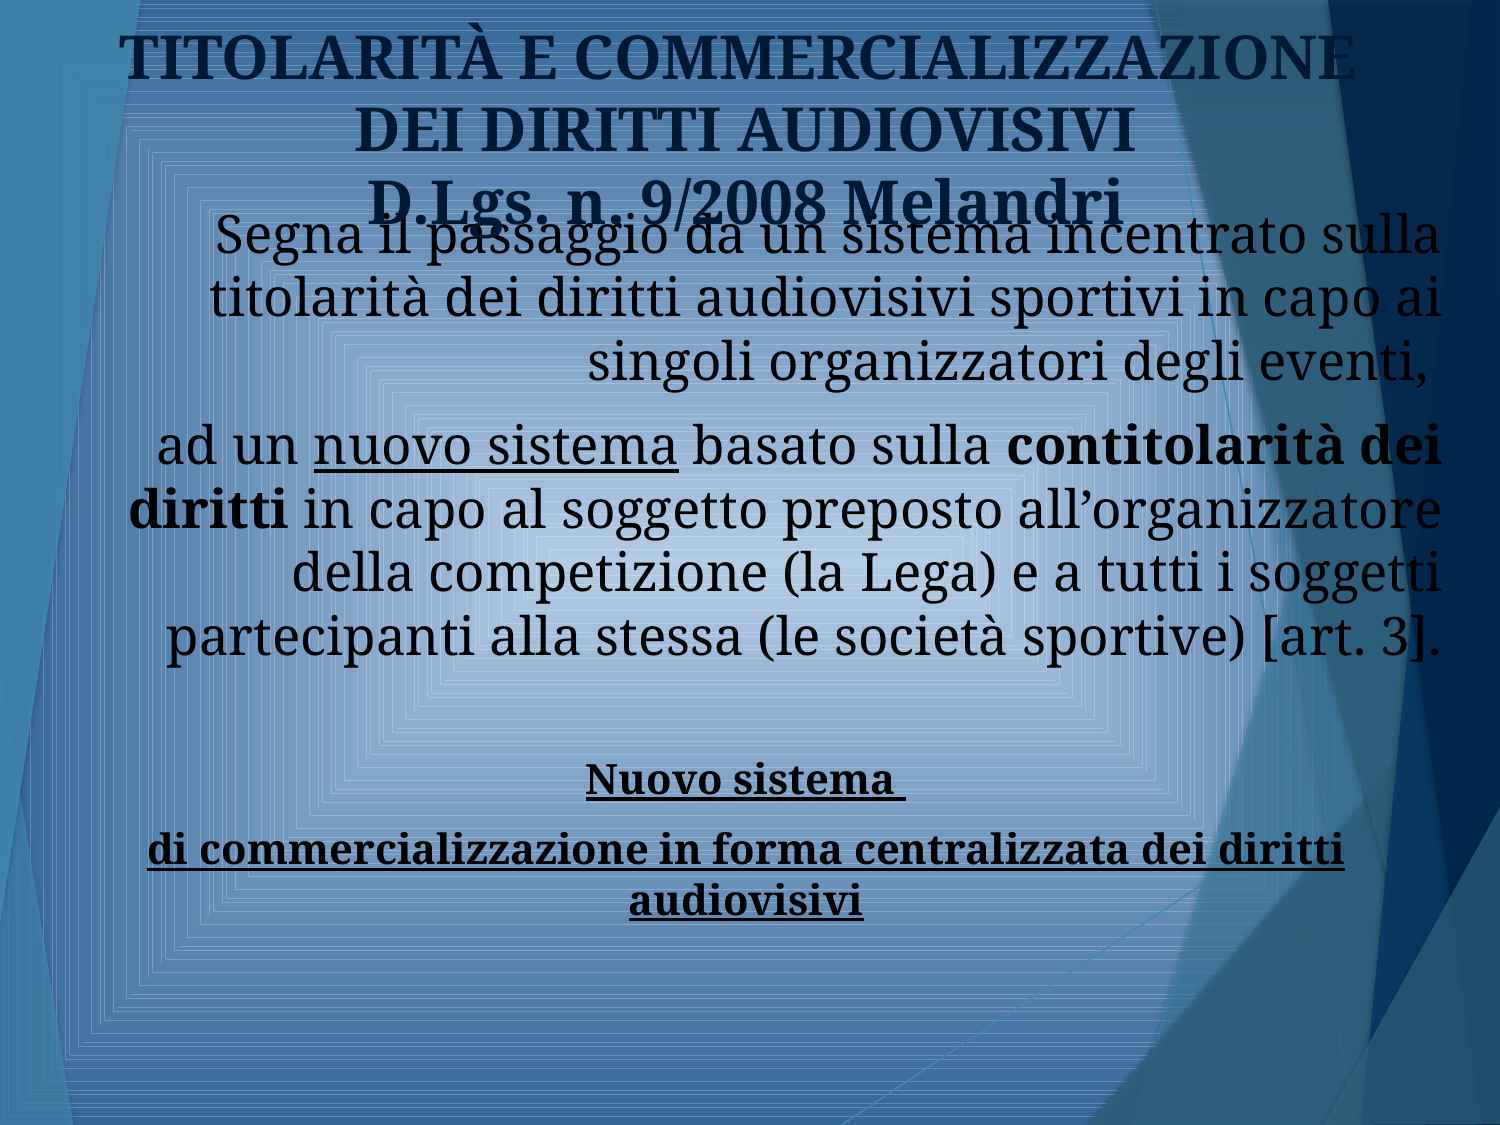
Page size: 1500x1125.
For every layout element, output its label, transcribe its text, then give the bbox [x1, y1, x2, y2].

title TITOLARITÀ E COMMERCIALIZZAZIONE DEI DIRITTI AUDIOVISIVI D.Lgs. n. 9/2008 Melandri [33, 11, 1459, 245]
subtitle Segna il passaggio da un sistema incentrato sulla titolarità dei diritti audiovisivi sportivi in capo ai singoli organizzatori degli eventi, ad un nuovo sistema basato sulla contitolarità dei diritti in capo al soggetto preposto all’organizzatore della competizione (la Lega) e a tutti i soggetti partecipanti alla stessa (le società sportive) [art. 3]. Nuovo sistema di commercializzazione in forma centralizzata dei diritti audiovisivi [33, 267, 1459, 970]
